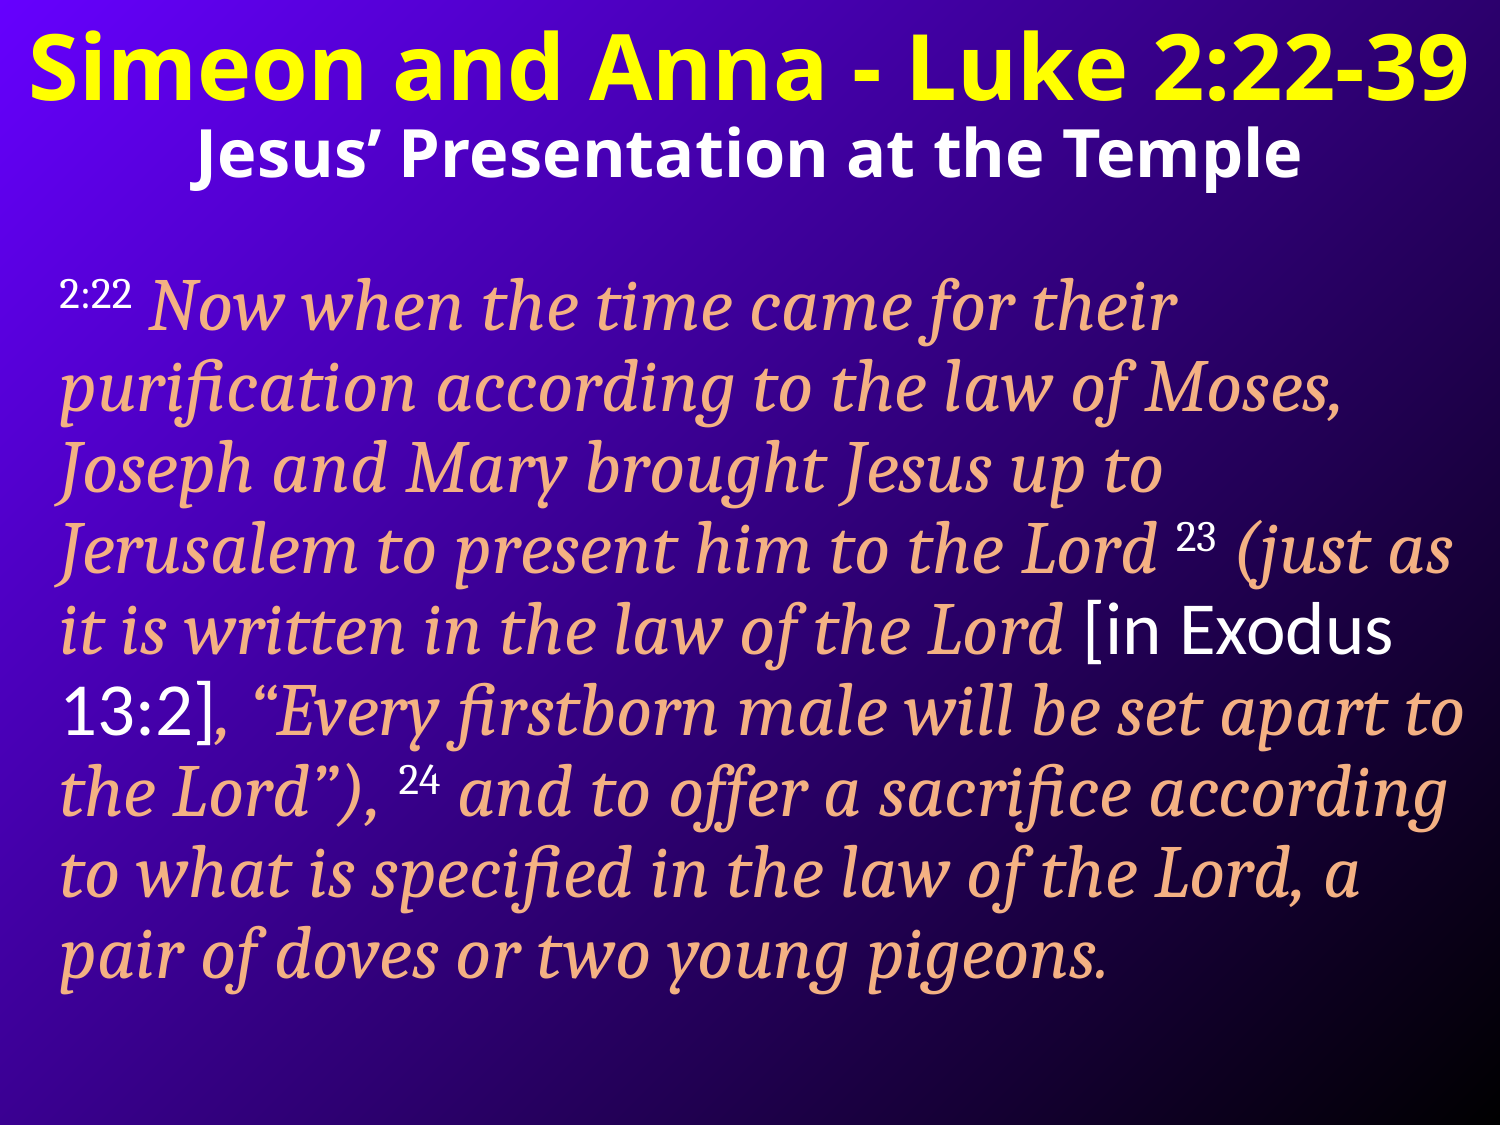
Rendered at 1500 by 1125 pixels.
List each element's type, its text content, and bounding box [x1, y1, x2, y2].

list 2:22 Now when the time came for their purification according to the law of Moses, Joseph and Mary brought Jesus up to Jerusalem to present him to the Lord 23 (just as it is written in the law of the Lord [in Exodus 13:2], “Every firstborn male will be set apart to the Lord”), 24 and to offer a sacrifice according to what is specified in the law of the Lord, a pair of doves or two young pigeons. [44, 258, 1484, 1114]
title Simeon and Anna - Luke 2:22-39 Jesus’ Presentation at the Temple [0, 0, 1500, 214]
